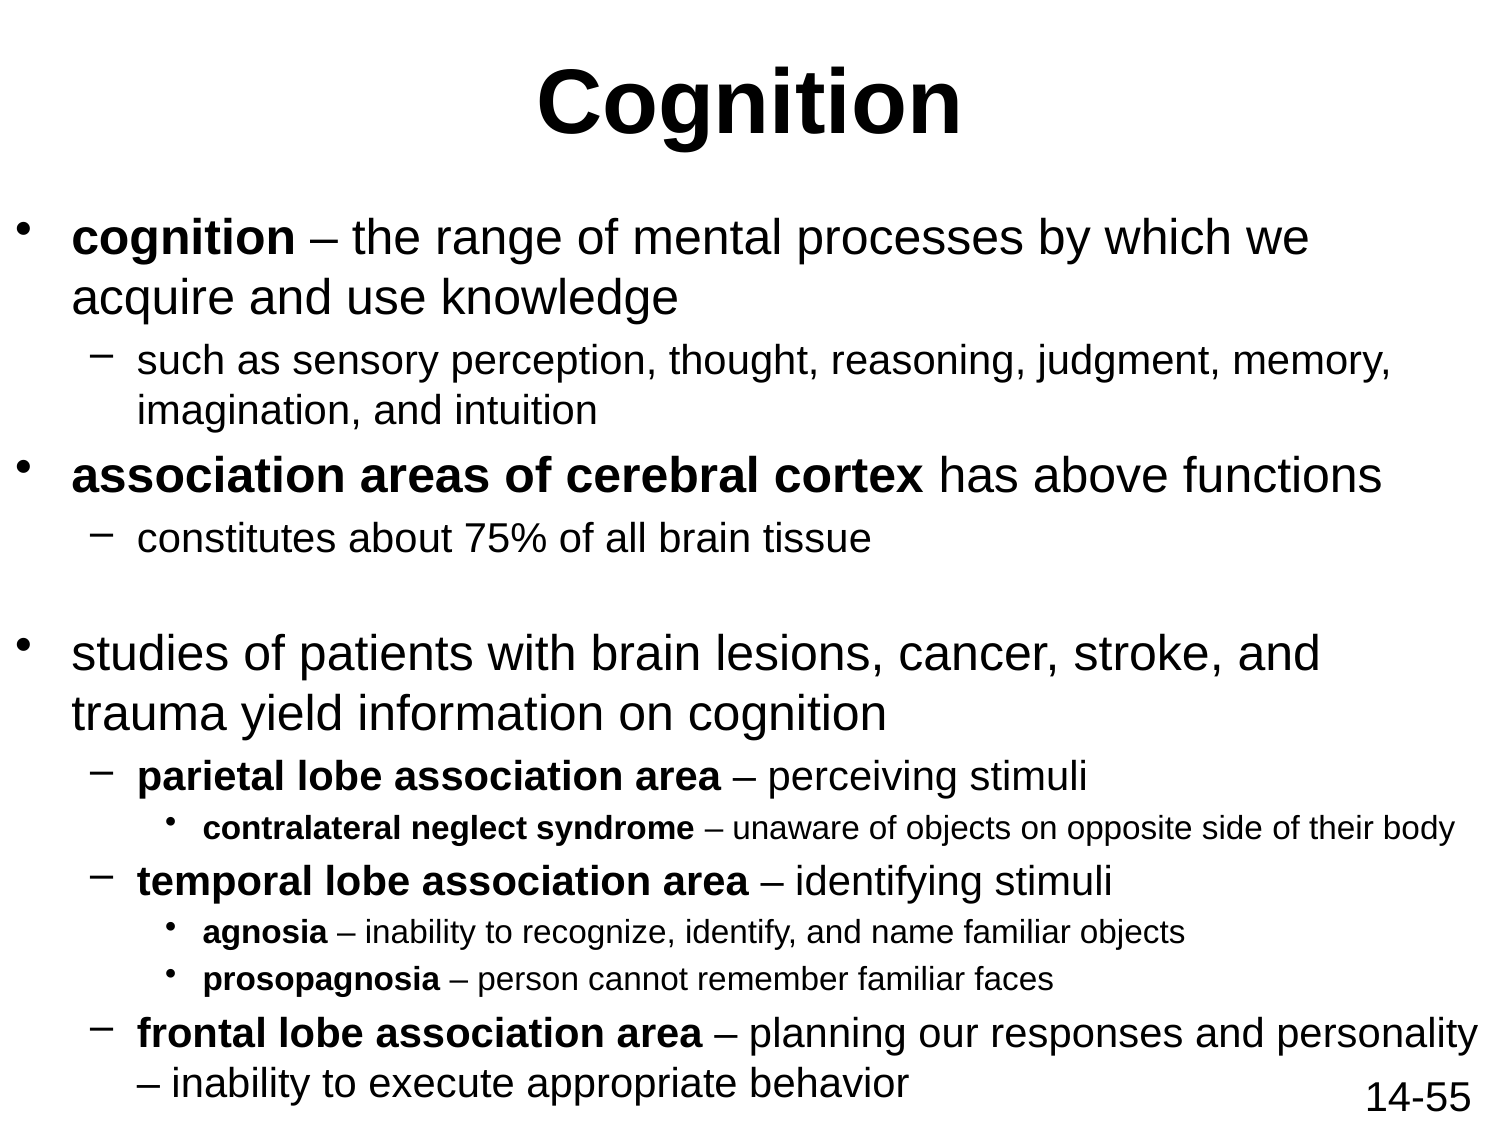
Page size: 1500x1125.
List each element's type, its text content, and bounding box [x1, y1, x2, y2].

list cognition – the range of mental processes by which we acquire and use knowledge such as sensory perception, thought, reasoning, judgment, memory, imagination, and intuition association areas of cerebral cortex has above functions constitutes about 75% of all brain tissue studies of patients with brain lesions, cancer, stroke, and trauma yield information on cognition parietal lobe association area – perceiving stimuli contralateral neglect syndrome – unaware of objects on opposite side of their body temporal lobe association area – identifying stimuli agnosia – inability to recognize, identify, and name familiar objects prosopagnosia – person cannot remember familiar faces frontal lobe association area – planning our responses and personality – inability to execute appropriate behavior [0, 196, 1500, 1125]
title Cognition [0, 0, 1500, 195]
